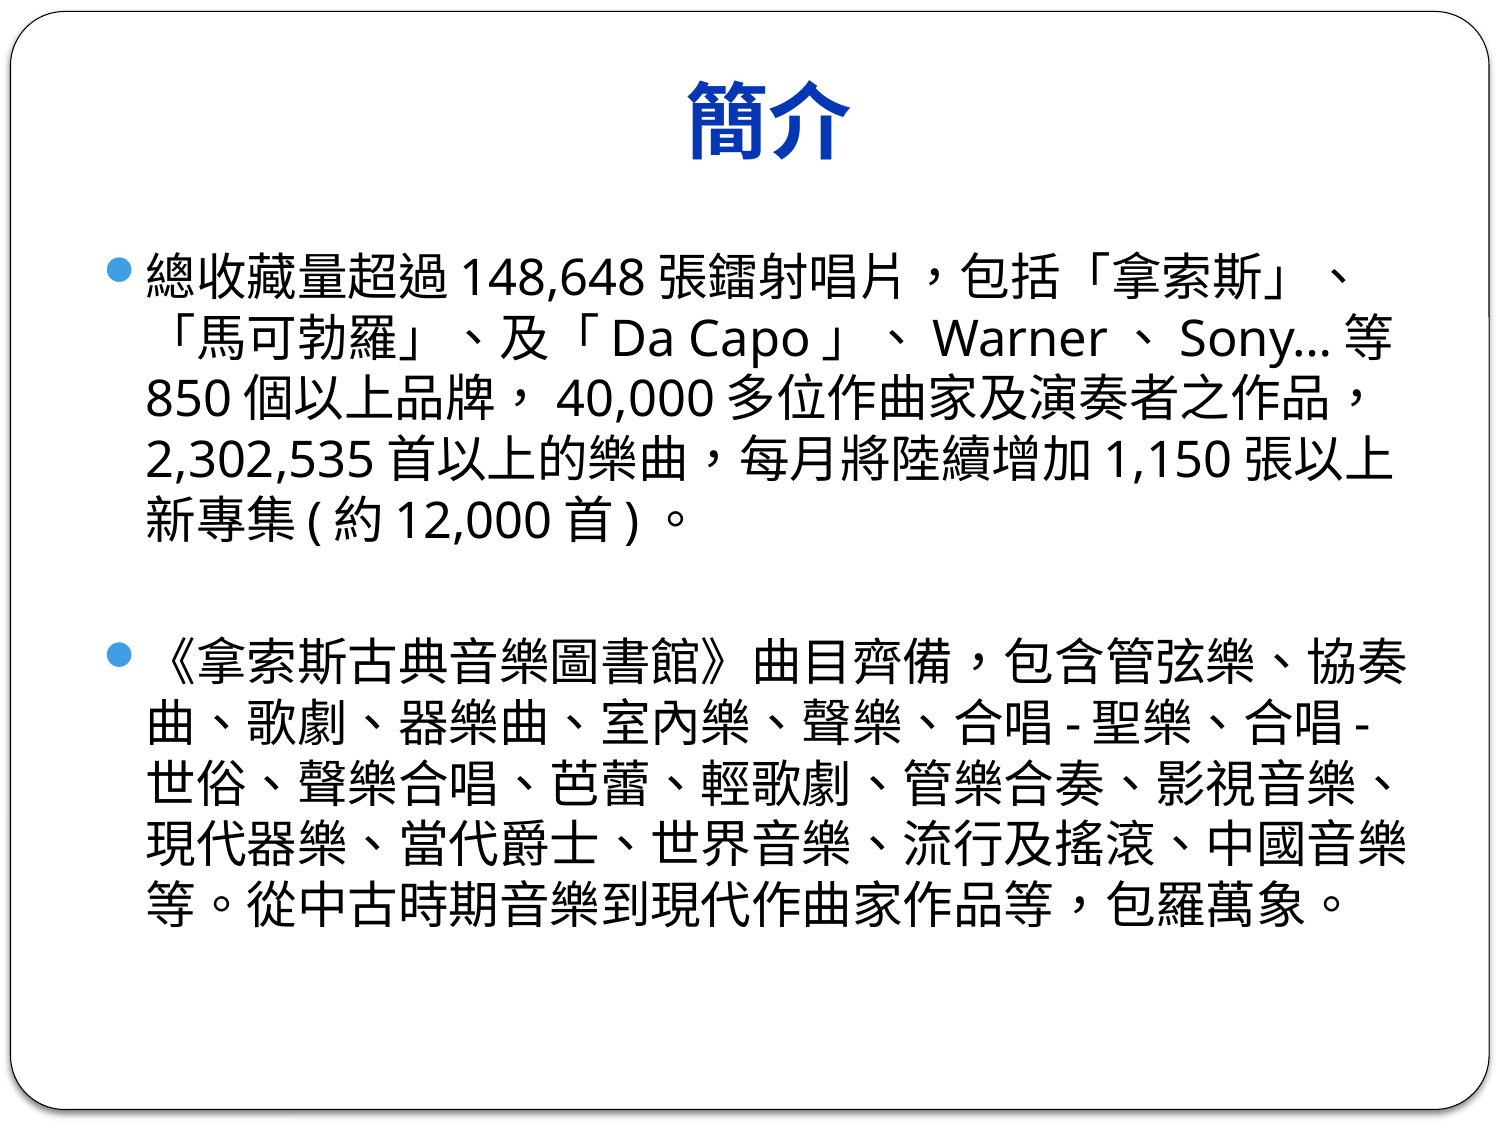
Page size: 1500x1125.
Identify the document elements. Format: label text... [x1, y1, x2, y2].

title 簡介 [112, 45, 1425, 185]
list 總收藏量超過148,648張鐳射唱片，包括「拿索斯」、「馬可勃羅」、及「Da Capo」、Warner、Sony…等850個以上品牌，40,000多位作曲家及演奏者之作品，2,302,535首以上的樂曲，每月將陸續增加1,150張以上新專集(約12,000首)。 《拿索斯古典音樂圖書館》曲目齊備，包含管弦樂、協奏曲、歌劇、器樂曲、室內樂、聲樂、合唱-聖樂、合唱-世俗、聲樂合唱、芭蕾、輕歌劇、管樂合奏、影視音樂、現代器樂、當代爵士、世界音樂、流行及搖滾、中國音樂等。從中古時期音樂到現代作曲家作品等，包羅萬象。 [88, 237, 1425, 988]
